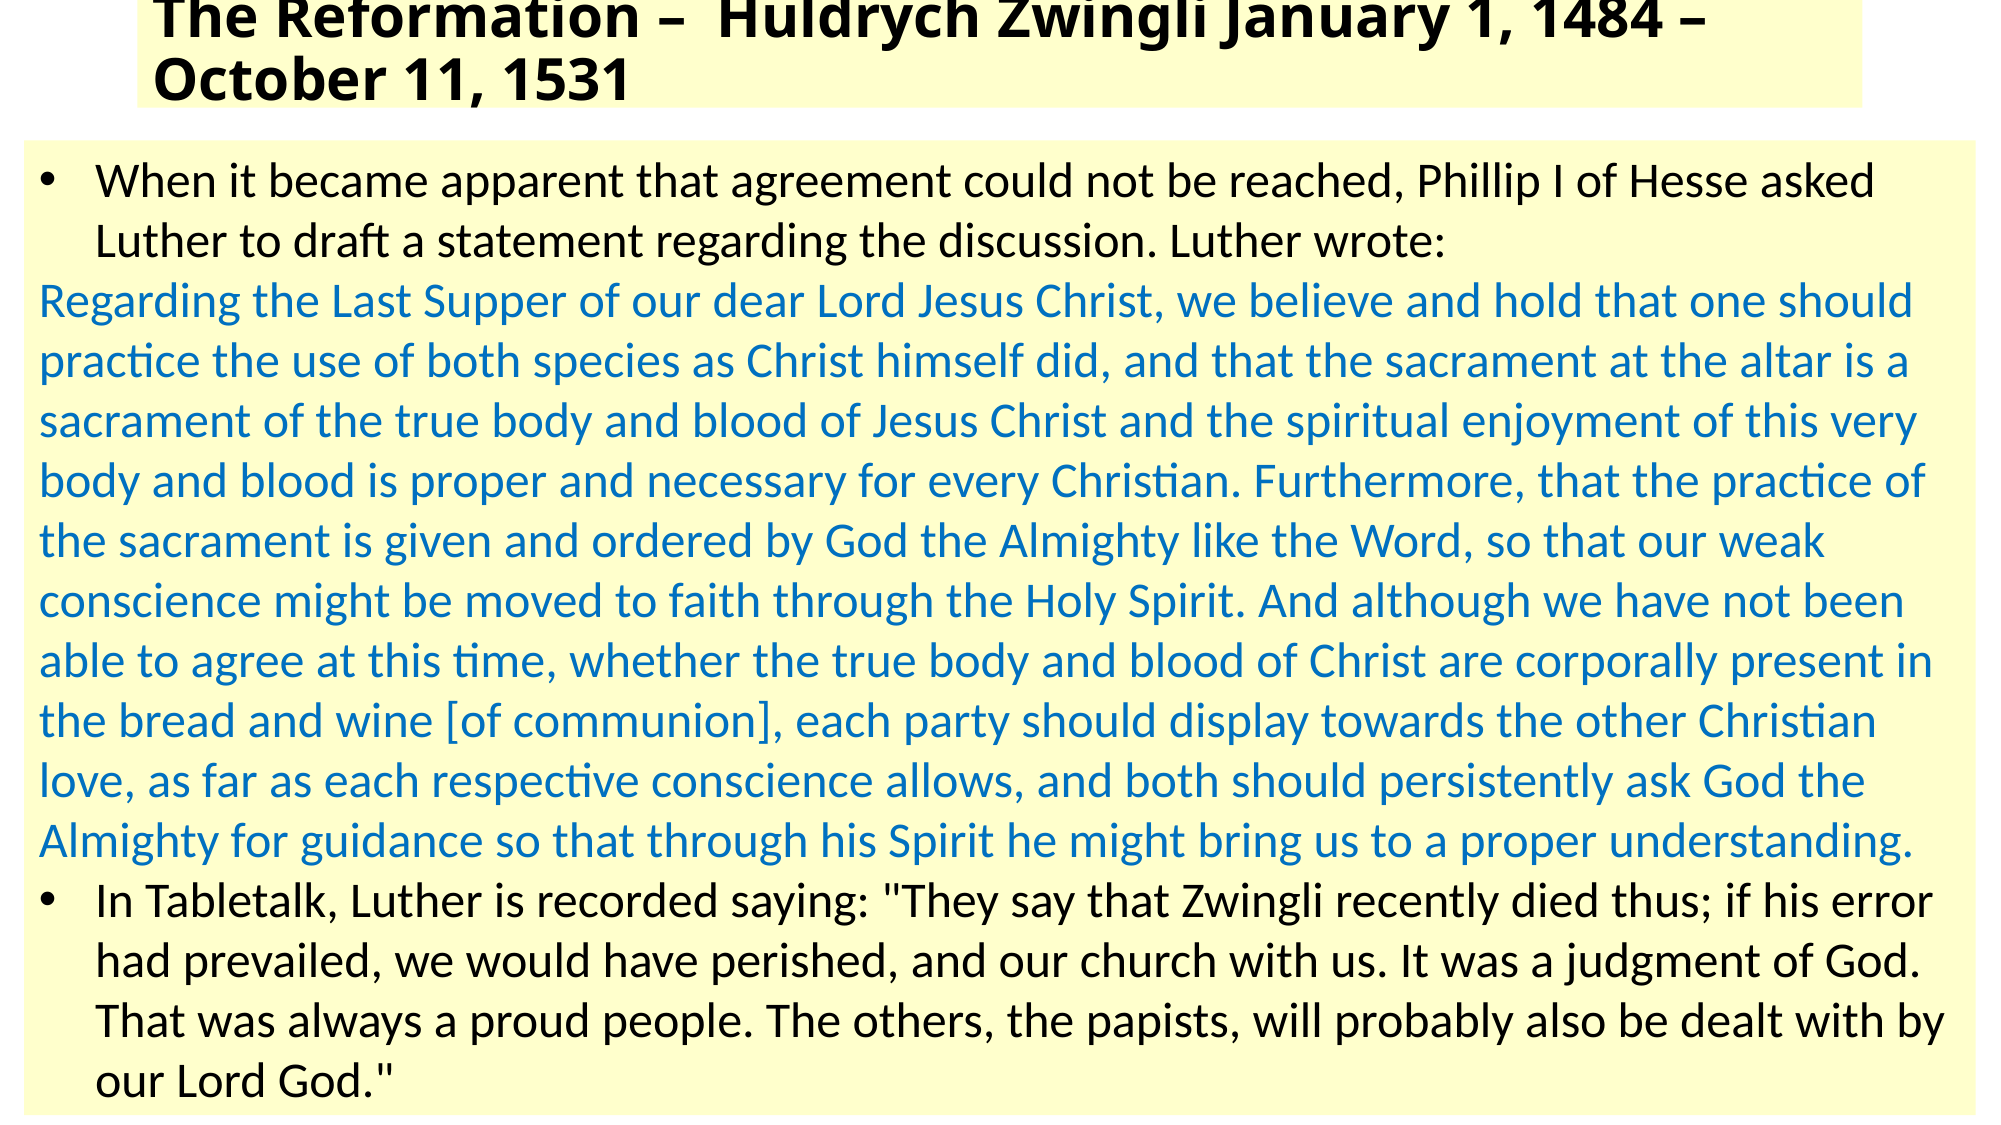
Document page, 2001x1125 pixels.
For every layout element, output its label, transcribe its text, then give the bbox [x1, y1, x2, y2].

title The Reformation – Huldrych Zwingli January 1, 1484 – October 11, 1531 [137, 0, 1863, 108]
text_box When it became apparent that agreement could not be reached, Phillip I of Hesse asked Luther to draft a statement regarding the discussion. Luther wrote: Regarding the Last Supper of our dear Lord Jesus Christ, we believe and hold that one should practice the use of both species as Christ himself did, and that the sacrament at the altar is a sacrament of the true body and blood of Jesus Christ and the spiritual enjoyment of this very body and blood is proper and necessary for every Christian. Furthermore, that the practice of the sacrament is given and ordered by God the Almighty like the Word, so that our weak conscience might be moved to faith through the Holy Spirit. And although we have not been able to agree at this time, whether the true body and blood of Christ are corporally present in the bread and wine [of communion], each party should display towards the other Christian love, as far as each respective conscience allows, and both should persistently ask God the Almighty for guidance so that through his Spirit he might bring us to a proper understanding. In Tabletalk, Luther is recorded saying: "They say that Zwingli recently died thus; if his error had prevailed, we would have perished, and our church with us. It was a judgment of God. That was always a proud people. The others, the papists, will probably also be dealt with by our Lord God." [24, 140, 1976, 1116]
